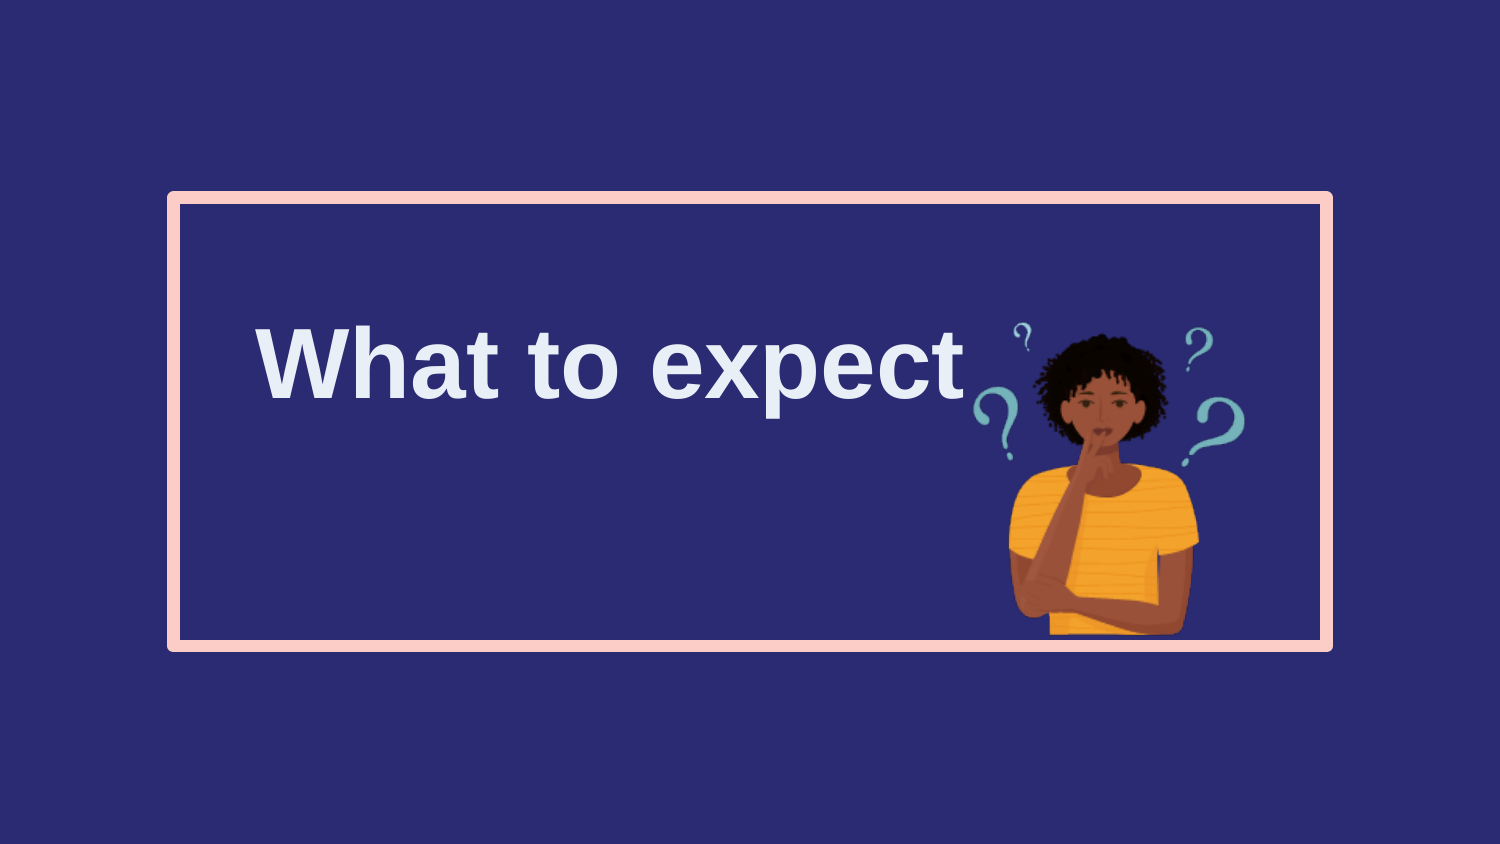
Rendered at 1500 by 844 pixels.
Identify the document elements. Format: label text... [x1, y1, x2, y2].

title What to expect [240, 265, 713, 647]
text_box [173, 197, 713, 647]
picture [718, 87, 1500, 844]
